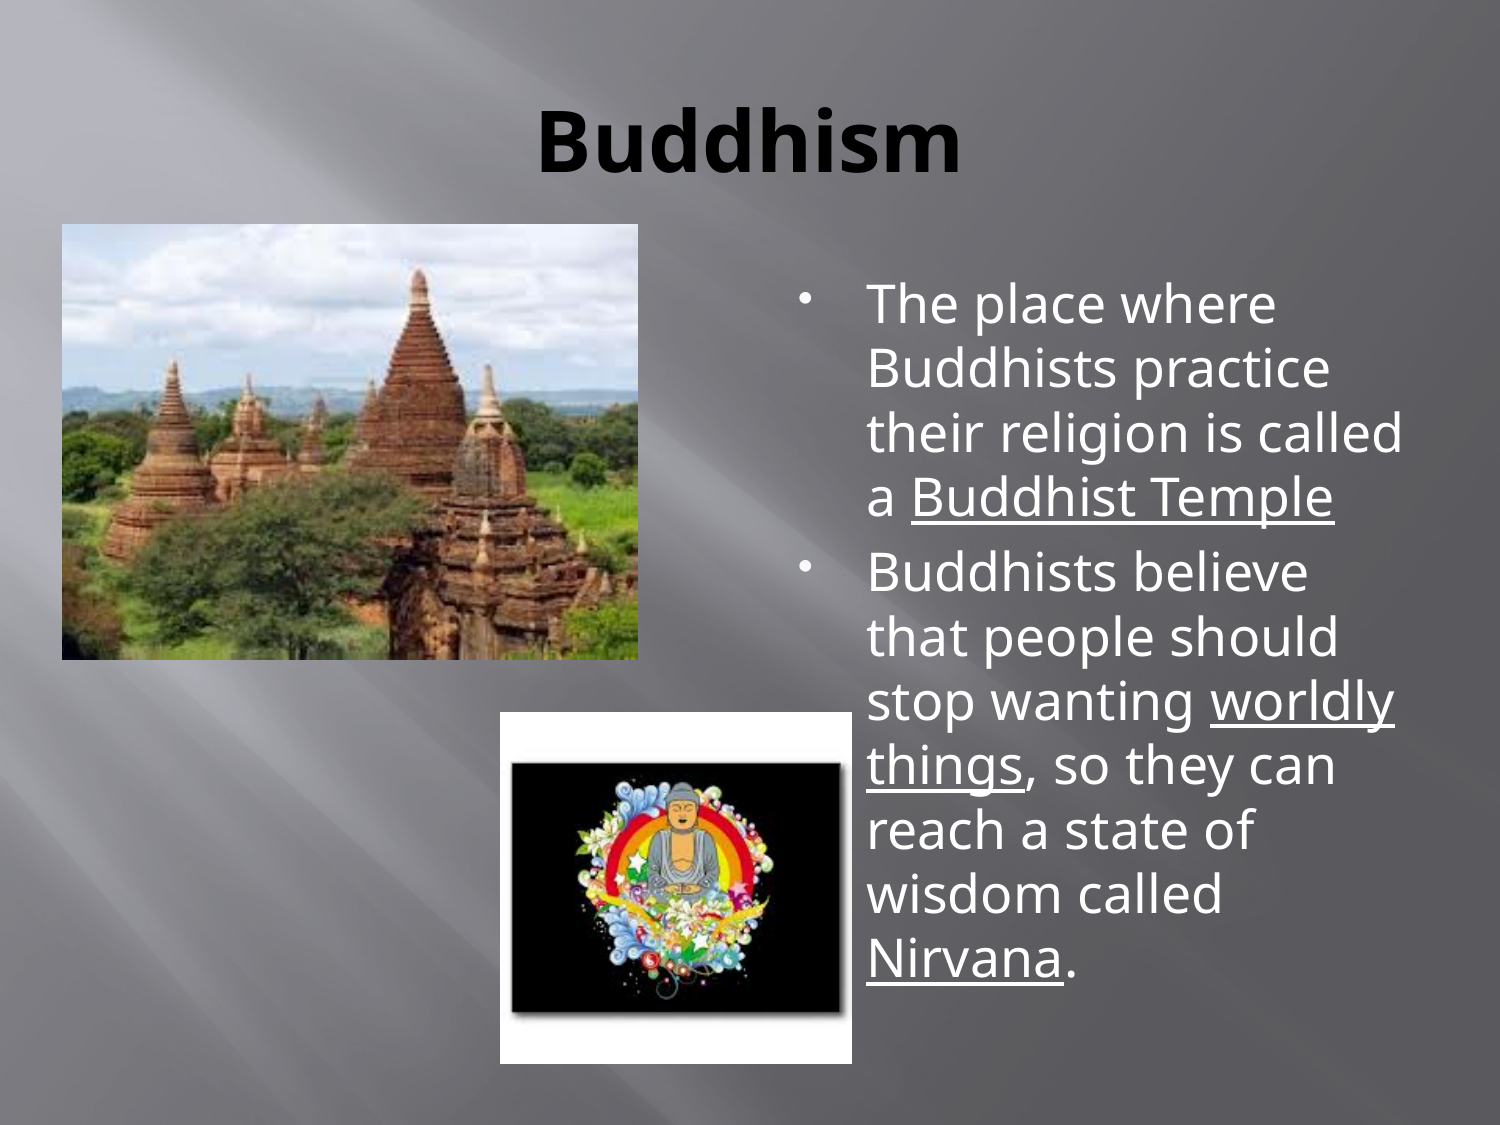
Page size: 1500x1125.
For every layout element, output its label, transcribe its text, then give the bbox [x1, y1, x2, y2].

title Buddhism [75, 45, 1425, 233]
picture [62, 224, 638, 660]
list The place where Buddhists practice their religion is called a Buddhist Temple Buddhists believe that people should stop wanting worldly things, so they can reach a state of wisdom called Nirvana. [762, 262, 1425, 1005]
picture [499, 712, 852, 1065]
